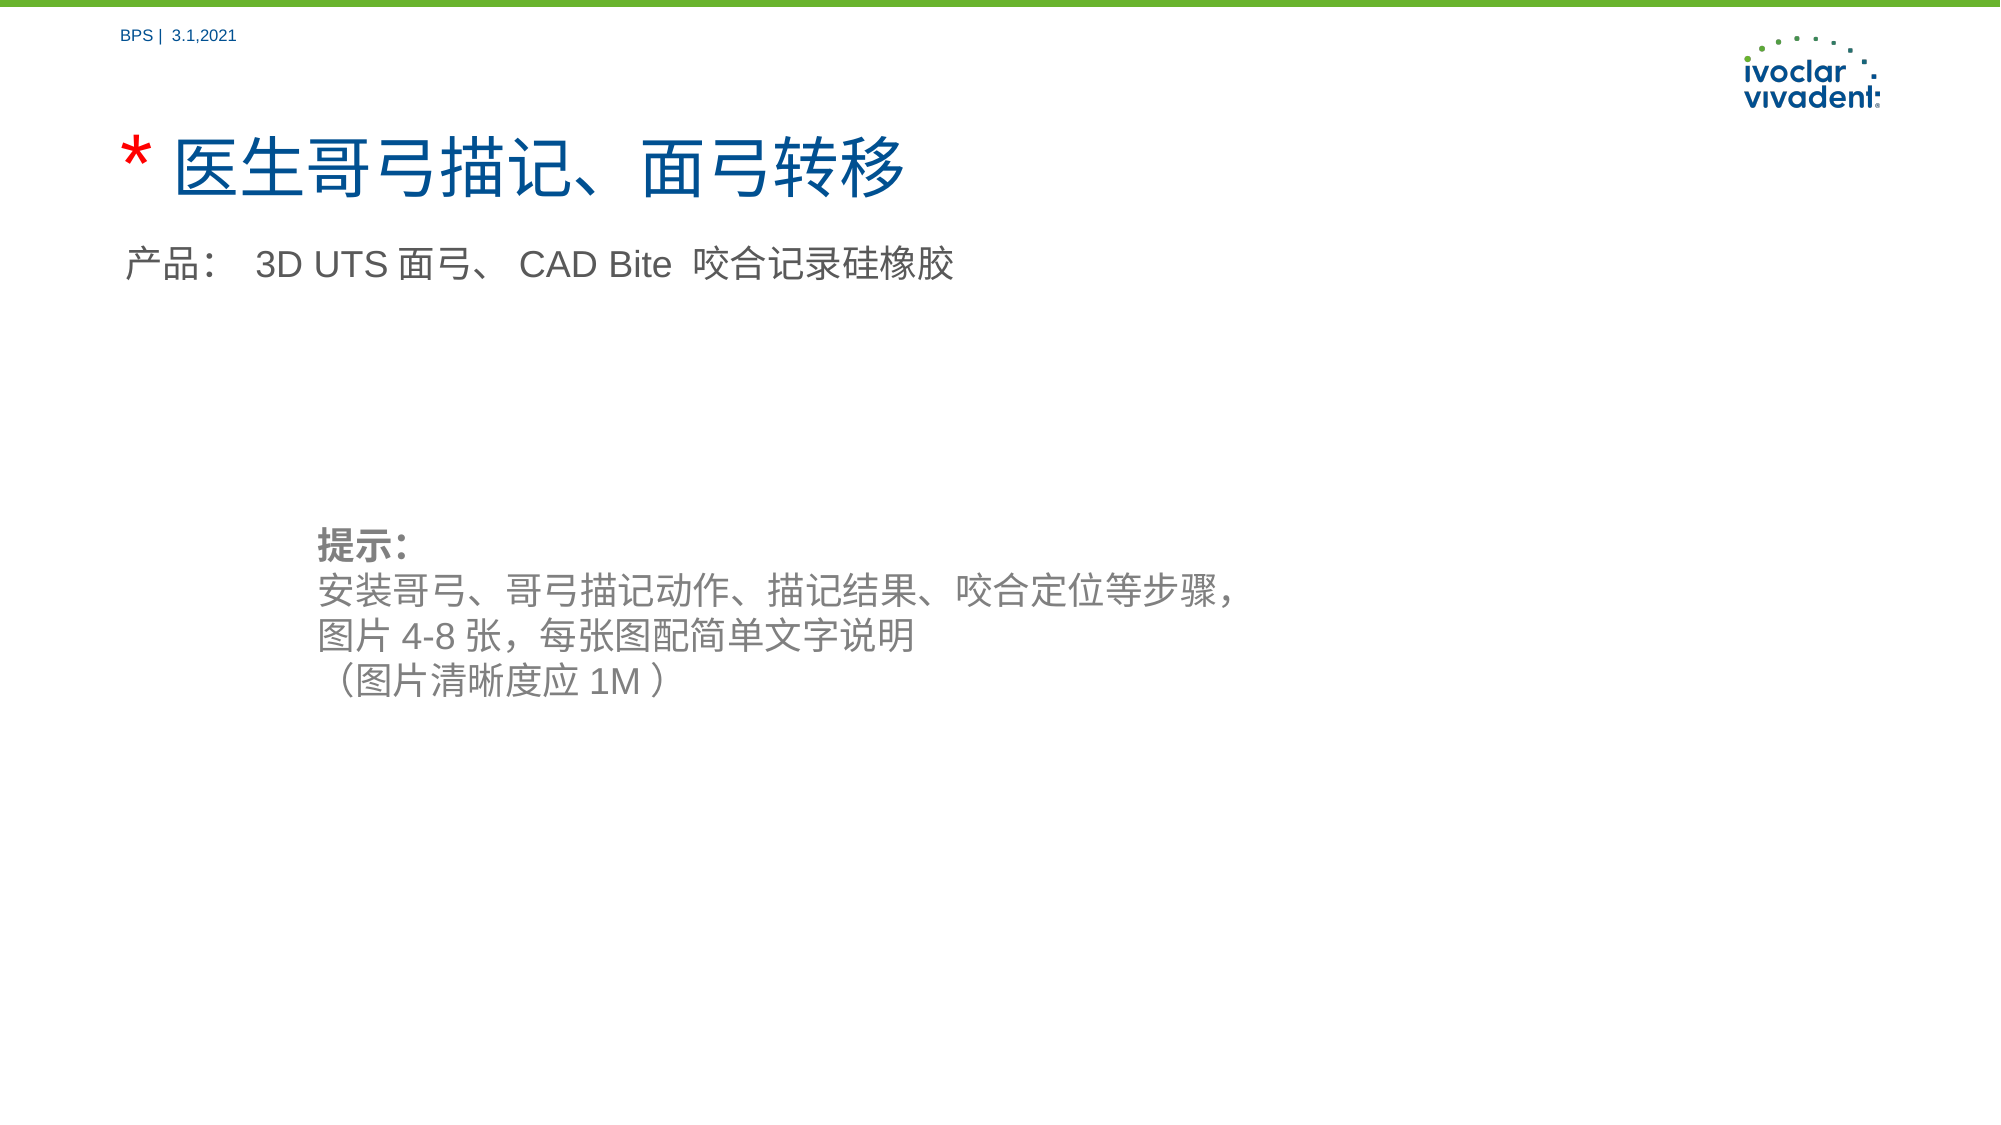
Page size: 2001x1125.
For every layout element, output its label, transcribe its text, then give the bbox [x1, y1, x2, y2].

text_box 产品： 3D UTS面弓、CAD Bite 咬合记录硅橡胶 [110, 232, 1878, 293]
text_box 提示： 安装哥弓、哥弓描记动作、描记结果、咬合定位等步骤， 图片4-8张，每张图配简单文字说明 （图片清晰度应1M） [302, 514, 1271, 710]
picture [1744, 36, 1880, 108]
footer BPS | 3.1,2021 [120, 24, 994, 67]
title *医生哥弓描记、面弓转移 [120, 108, 1880, 191]
